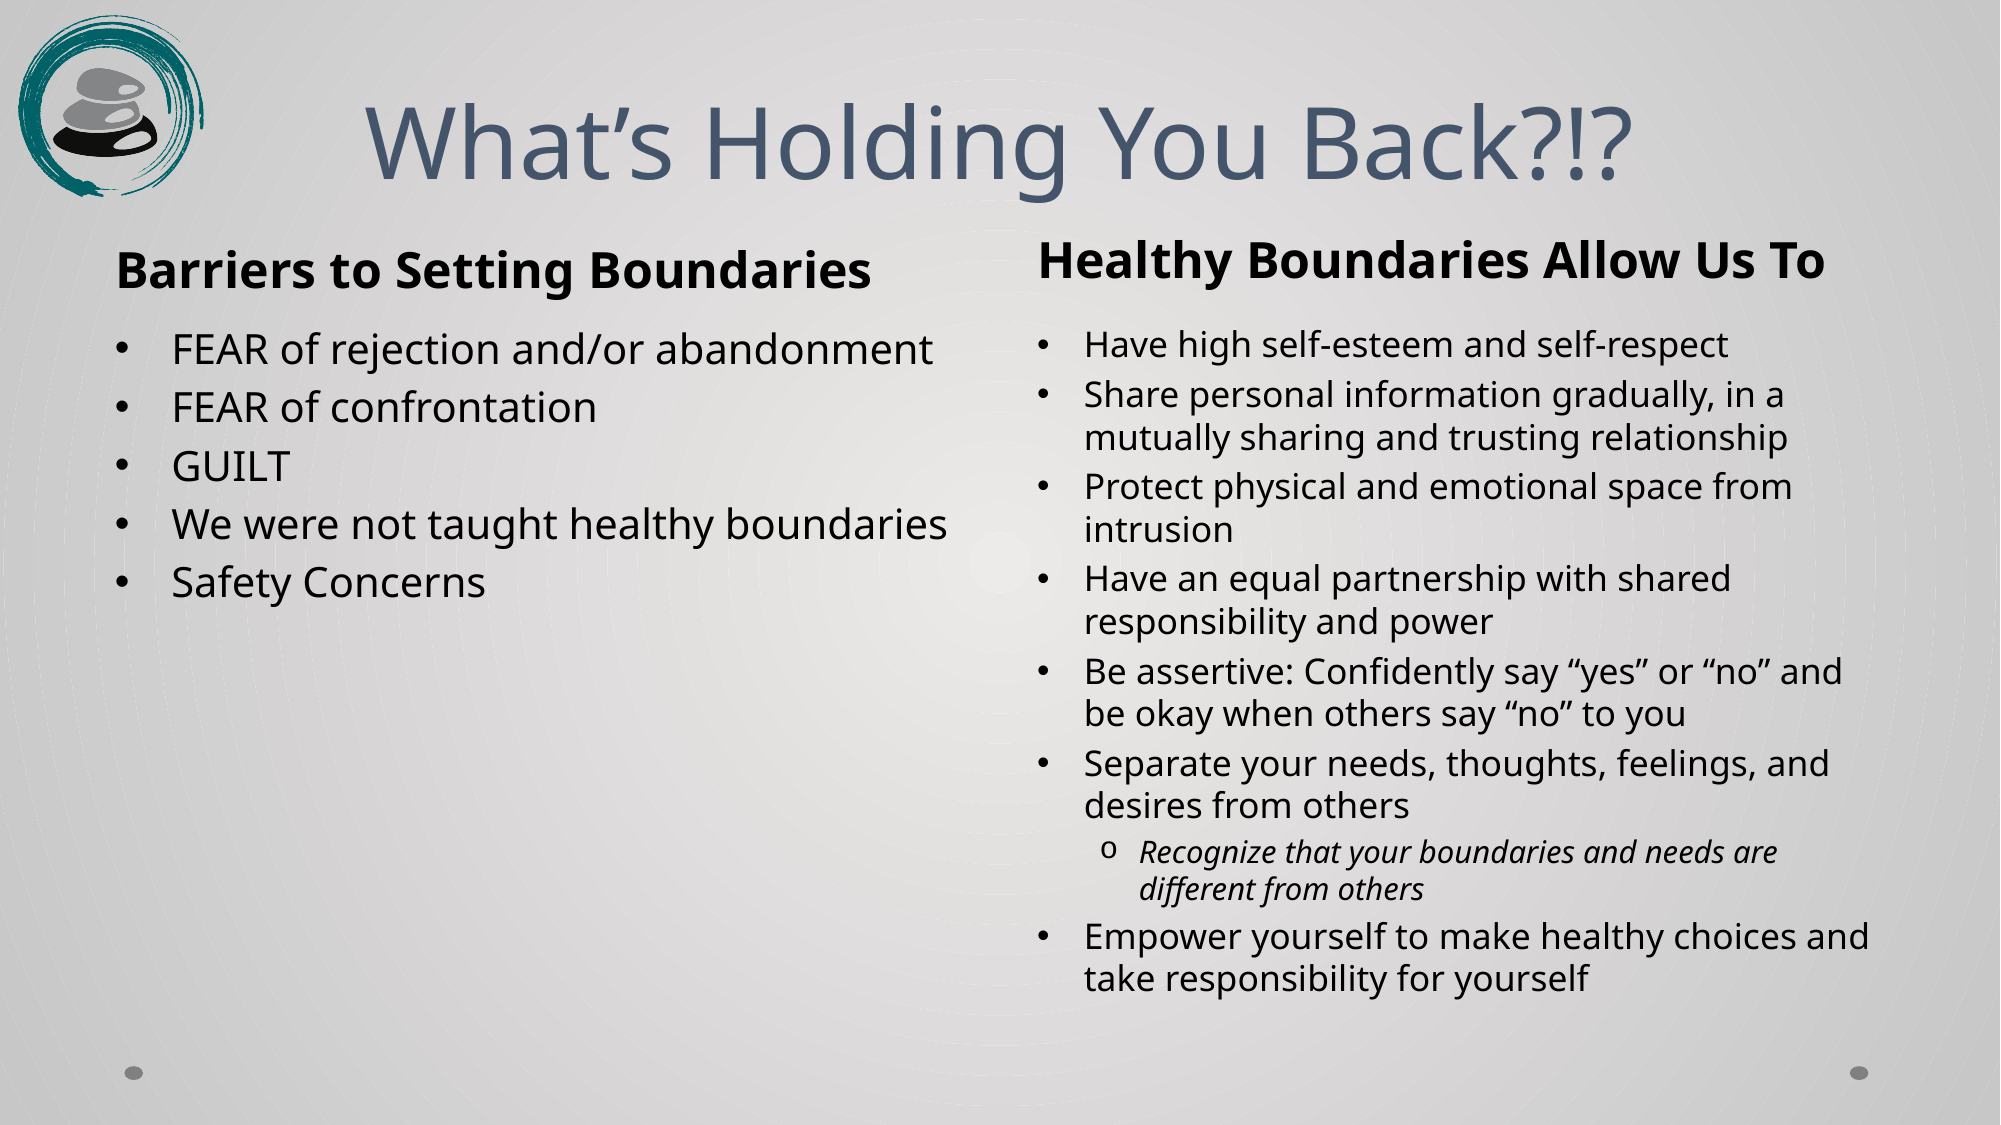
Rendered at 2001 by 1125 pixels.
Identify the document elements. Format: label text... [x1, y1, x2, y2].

list Healthy Boundaries Allow Us To [1022, 196, 1907, 297]
list Barriers to Setting Boundaries [100, 205, 984, 306]
title What’s Holding You Back?!? [99, 0, 1900, 208]
picture [18, 15, 204, 197]
list FEAR of rejection and/or abandonment FEAR of confrontation GUILT We were not taught healthy boundaries Safety Concerns [99, 314, 984, 1011]
list Have high self-esteem and self-respect Share personal information gradually, in a mutually sharing and trusting relationship Protect physical and emotional space from intrusion Have an equal partnership with shared responsibility and power Be assertive: Confidently say “yes” or “no” and be okay when others say “no” to you Separate your needs, thoughts, feelings, and desires from others Recognize that your boundaries and needs are different from others Empower yourself to make healthy choices and take responsibility for yourself [1022, 314, 1906, 1011]
